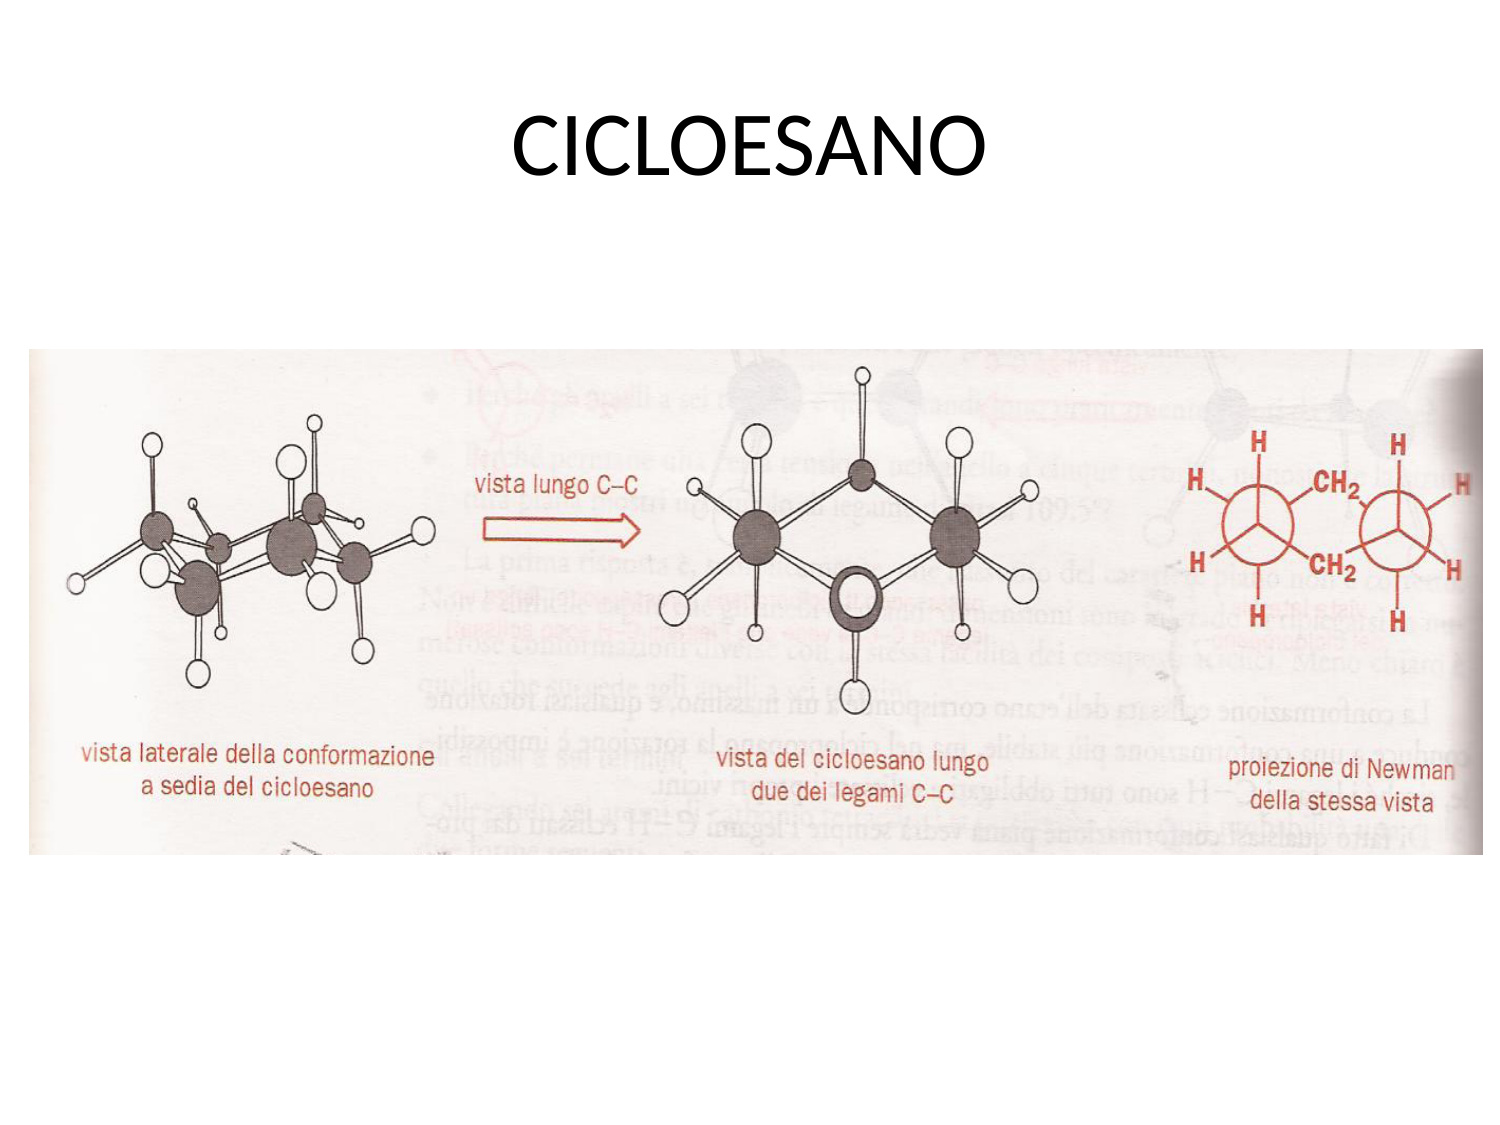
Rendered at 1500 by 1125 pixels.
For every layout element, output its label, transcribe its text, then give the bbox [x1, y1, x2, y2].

picture [29, 349, 1483, 855]
title CICLOESANO [75, 45, 1425, 233]
